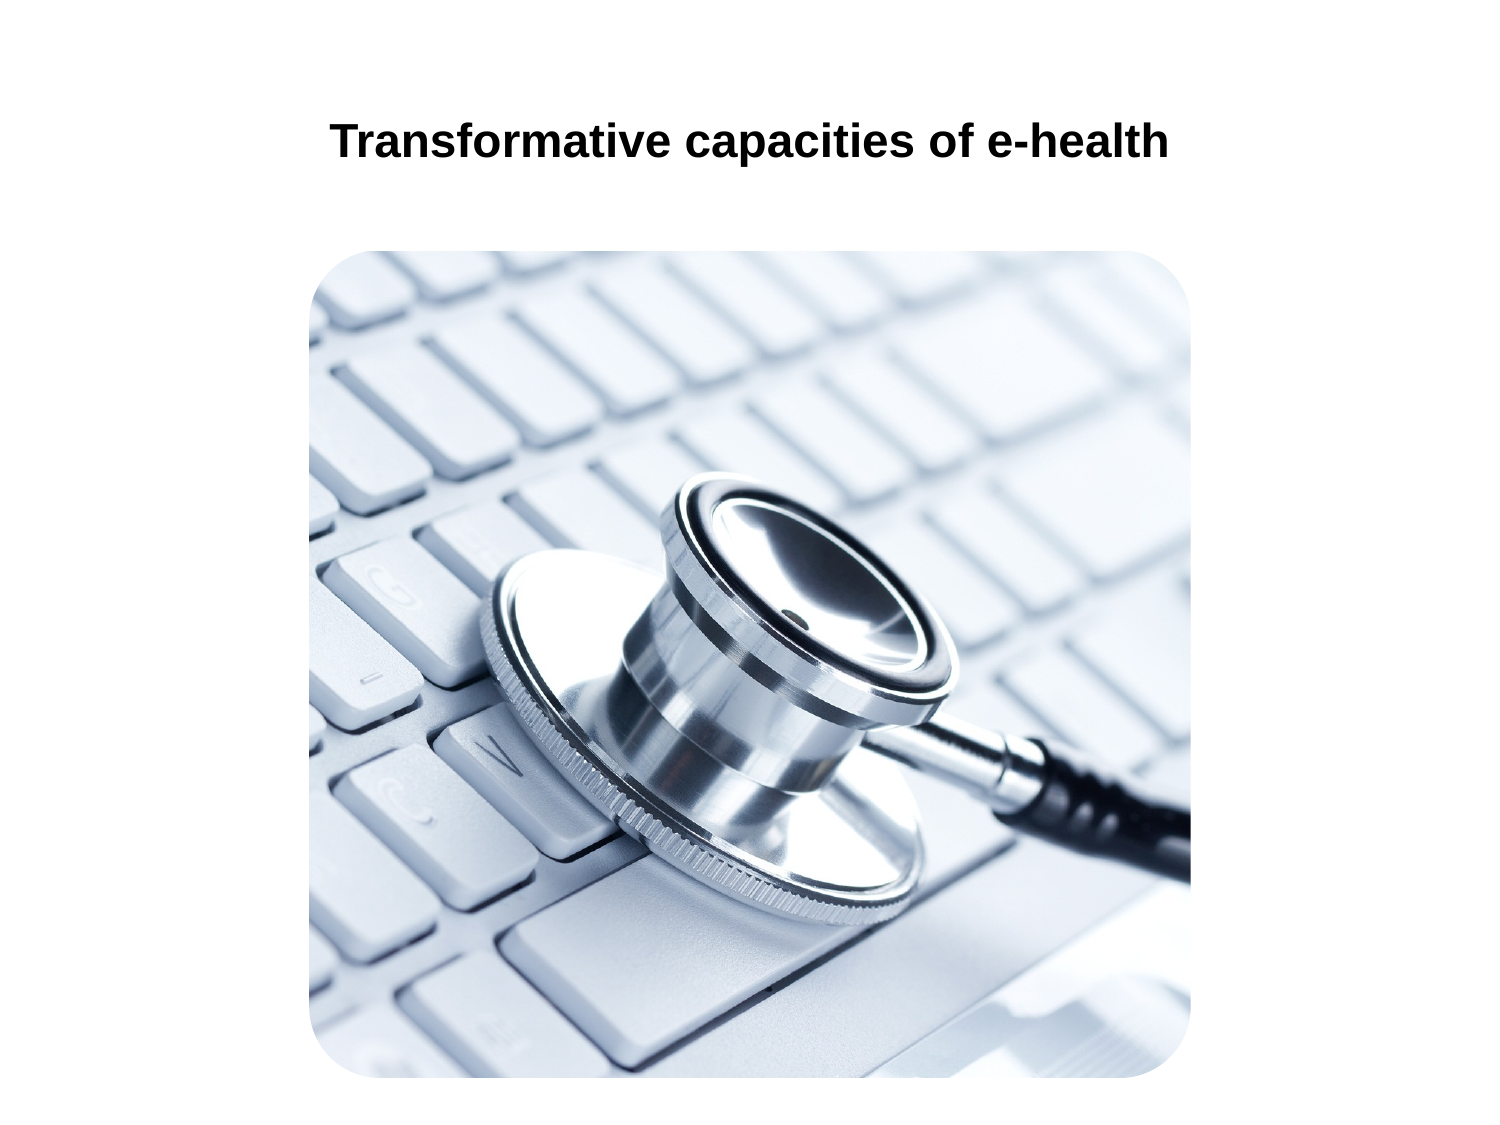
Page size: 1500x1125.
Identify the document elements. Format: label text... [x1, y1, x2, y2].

title Transformative capacities of e-health [75, 45, 1425, 233]
picture [308, 249, 1191, 1079]
